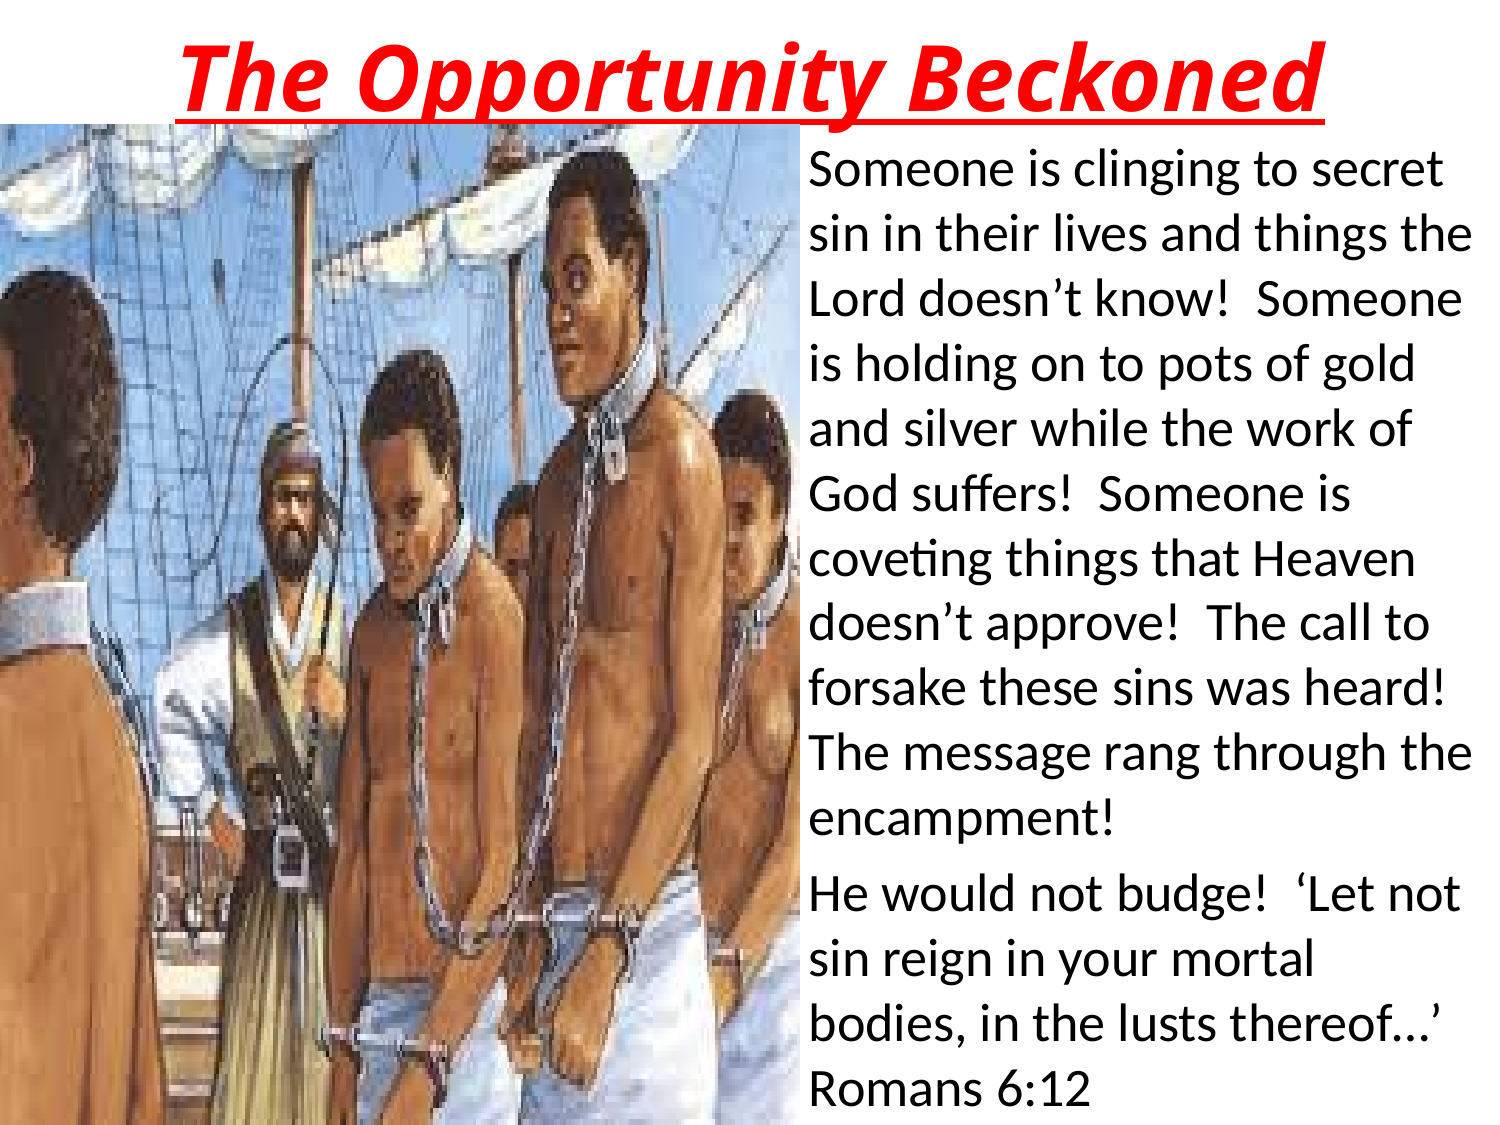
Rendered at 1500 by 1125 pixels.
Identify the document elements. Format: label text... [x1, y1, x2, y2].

title The Opportunity Beckoned [75, 0, 1425, 125]
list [0, 124, 801, 1125]
list Someone is clinging to secret sin in their lives and things the Lord doesn’t know! Someone is holding on to pots of gold and silver while the work of God suffers! Someone is coveting things that Heaven doesn’t approve! The call to forsake these sins was heard! The message rang through the encampment! He would not budge! ‘Let not sin reign in your mortal bodies, in the lusts thereof…’ Romans 6:12 [801, 125, 1500, 1125]
